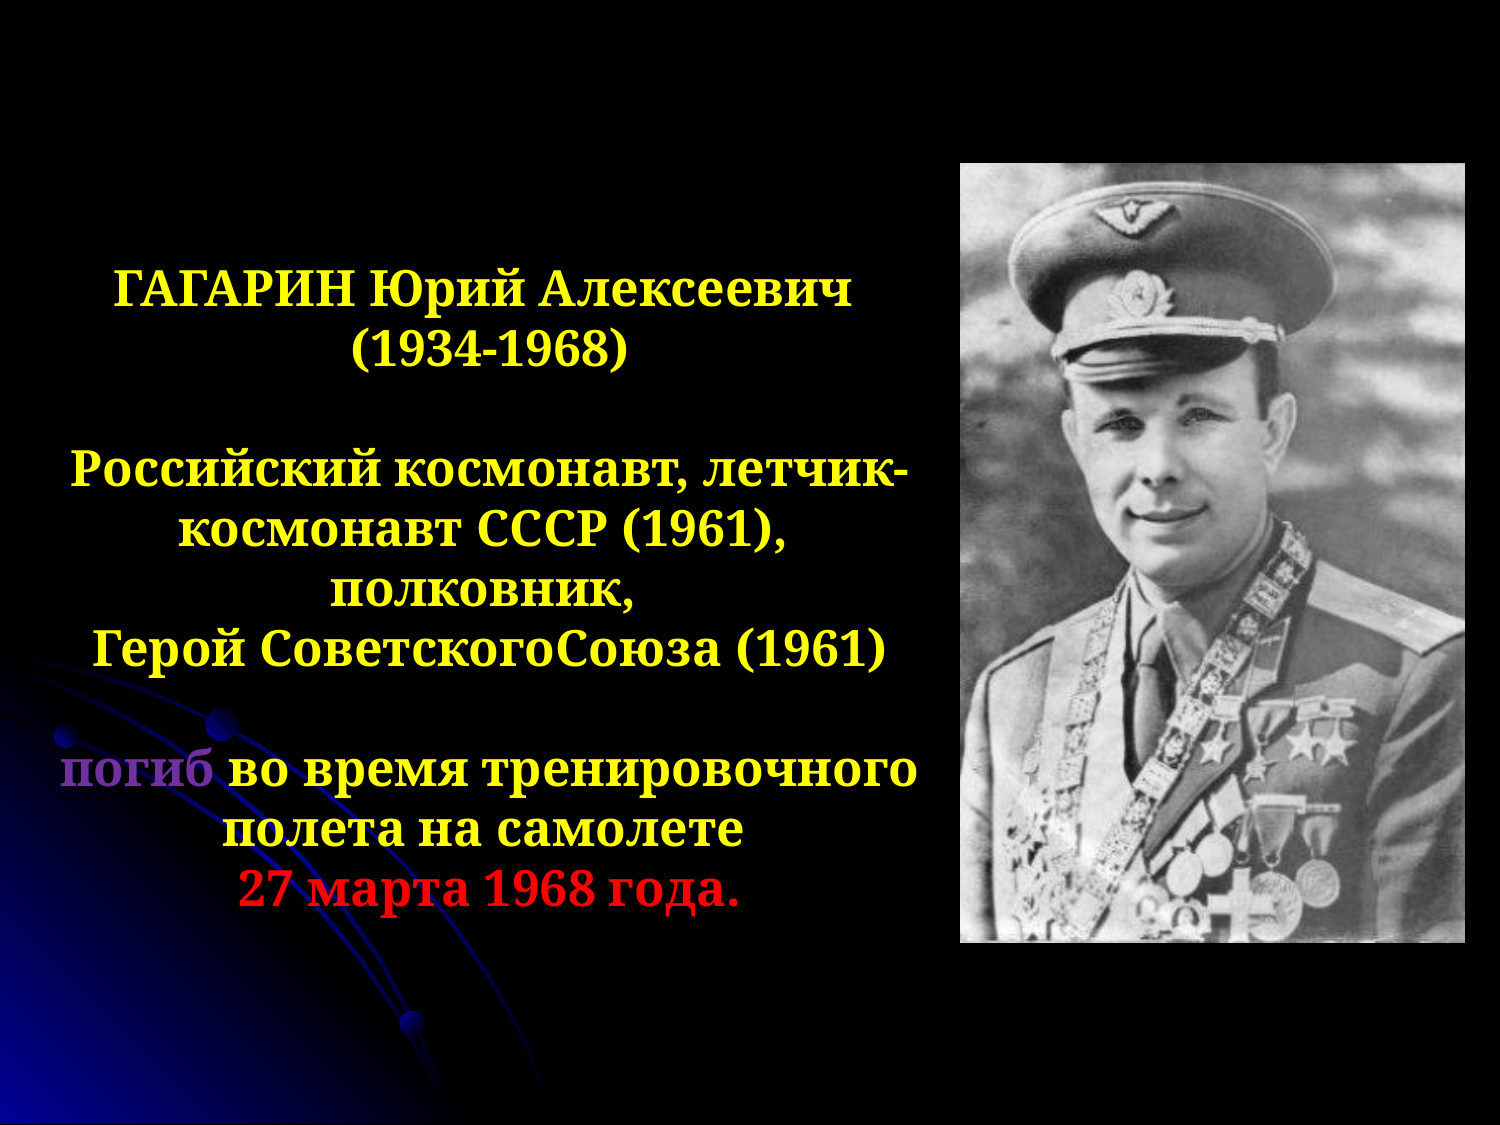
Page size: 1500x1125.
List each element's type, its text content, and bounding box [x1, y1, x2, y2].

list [960, 163, 1466, 944]
text_box ГАГАРИН Юрий Алексеевич (1934-1968) Российский космонавт, летчик-космонавт СССР (1961), полковник, Герой СоветскогоСоюза (1961) погиб во время тренировочного полета на самолете 27 марта 1968 года. [35, 249, 945, 925]
